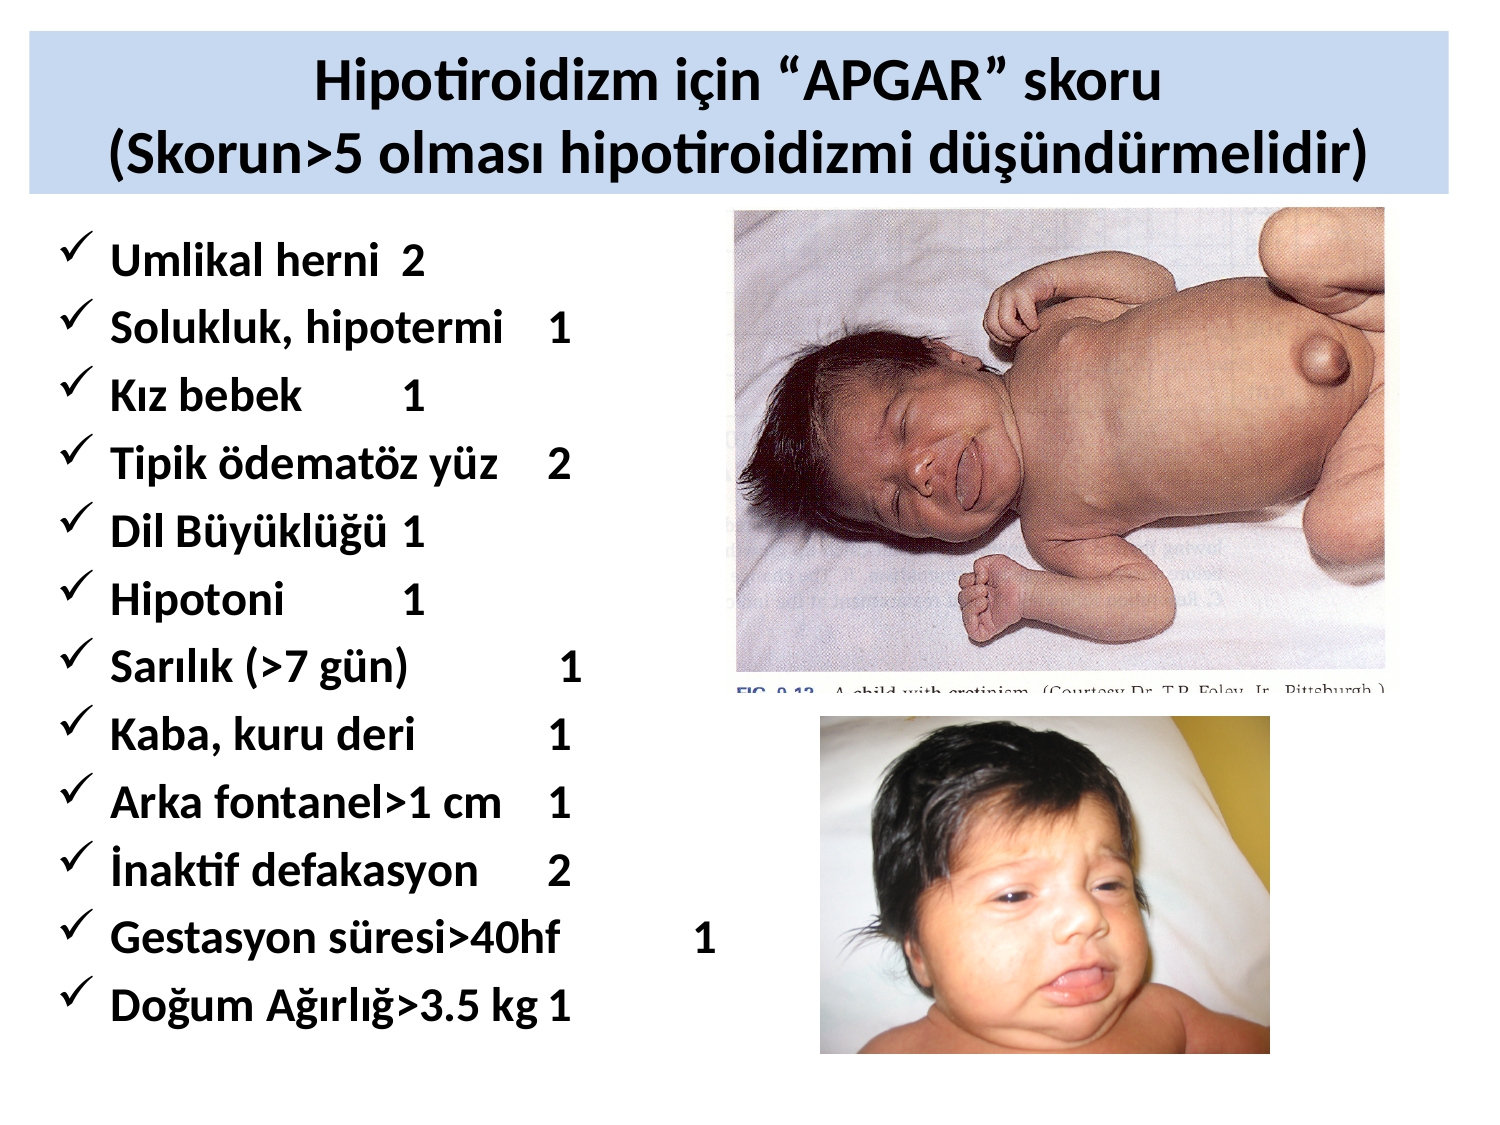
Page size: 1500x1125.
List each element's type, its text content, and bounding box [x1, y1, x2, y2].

picture [820, 715, 1270, 1054]
list Umlikal herni 2 Solukluk, hipotermi 1 Kız bebek 1 Tipik ödematöz yüz 2 Dil Büyüklüğü 1 Hipotoni 1 Sarılık (>7 gün) 1 Kaba, kuru deri 1 Arka fontanel>1 cm 1 İnaktif defakasyon 2 Gestasyon süresi>40hf 1 Doğum Ağırlığ>3.5 kg 1 [41, 220, 857, 1042]
title Hipotiroidizm için “APGAR” skoru (Skorun>5 olması hipotiroidizmi düşündürmelidir) [29, 31, 1449, 194]
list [725, 207, 1400, 693]
